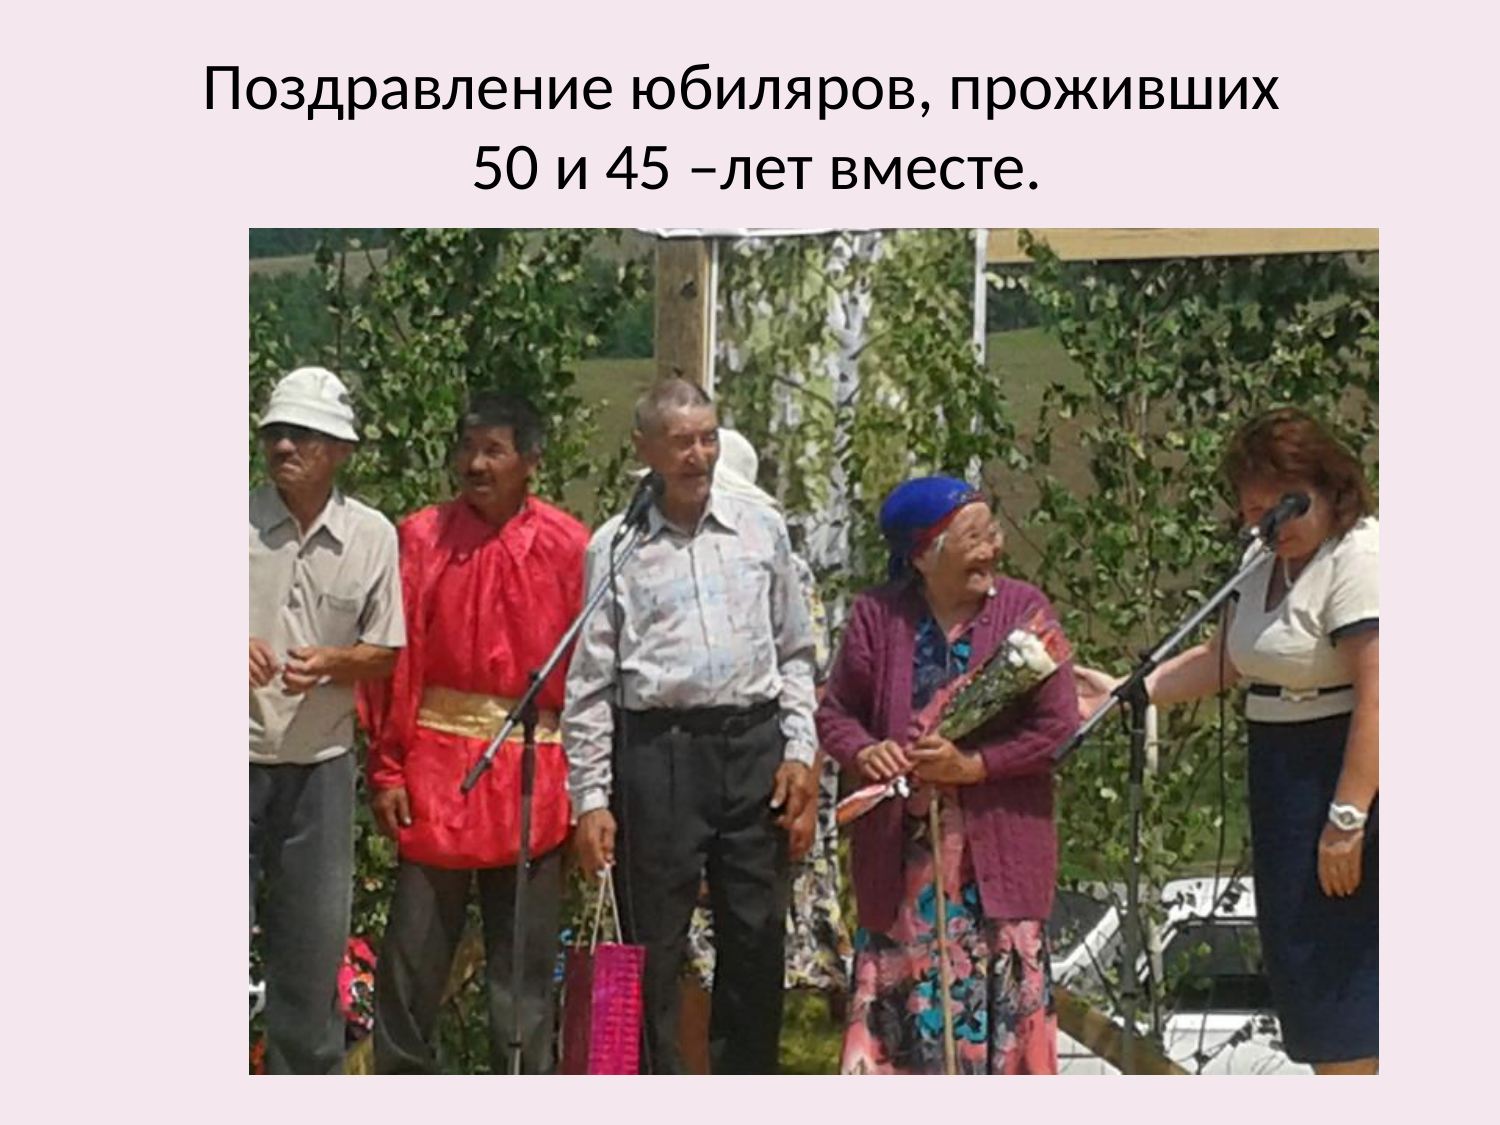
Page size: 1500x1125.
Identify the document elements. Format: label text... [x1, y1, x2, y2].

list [249, 228, 1379, 1076]
title Поздравление юбиляров, проживших 50 и 45 –лет вместе. [75, 45, 1425, 200]
